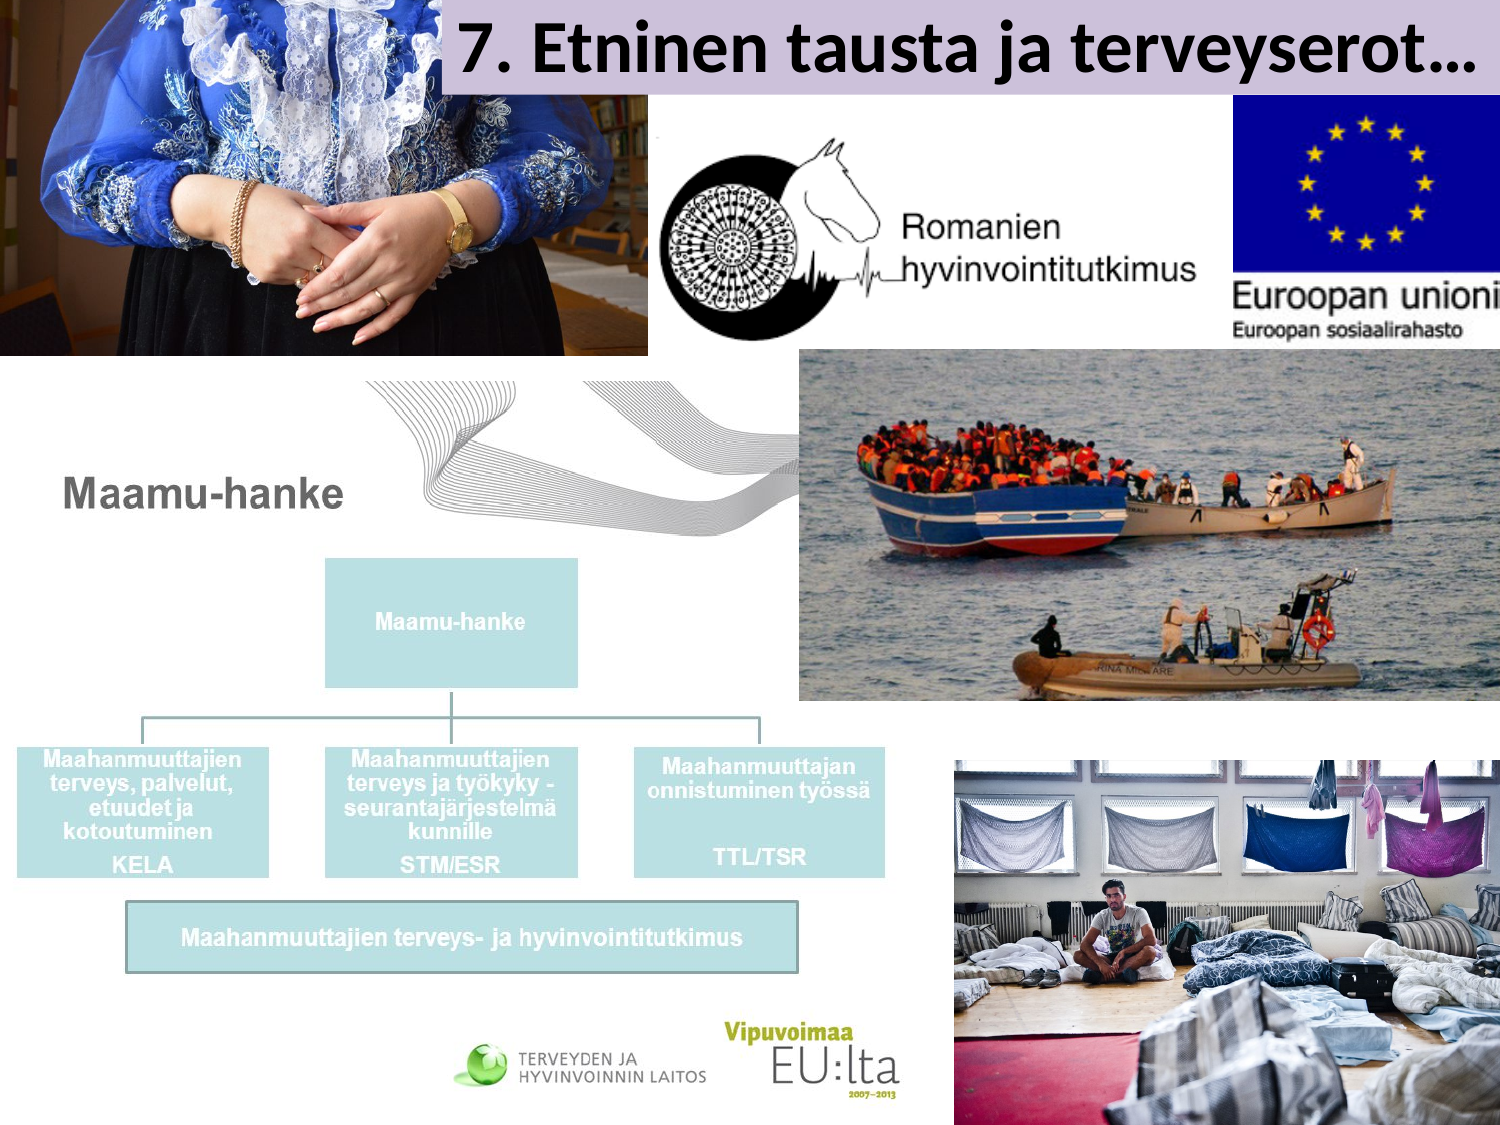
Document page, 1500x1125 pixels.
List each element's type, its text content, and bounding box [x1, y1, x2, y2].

picture [954, 759, 1500, 1125]
picture [0, 0, 1500, 1125]
text_box 7. Etninen tausta ja terveyserot… [652, 0, 1500, 95]
